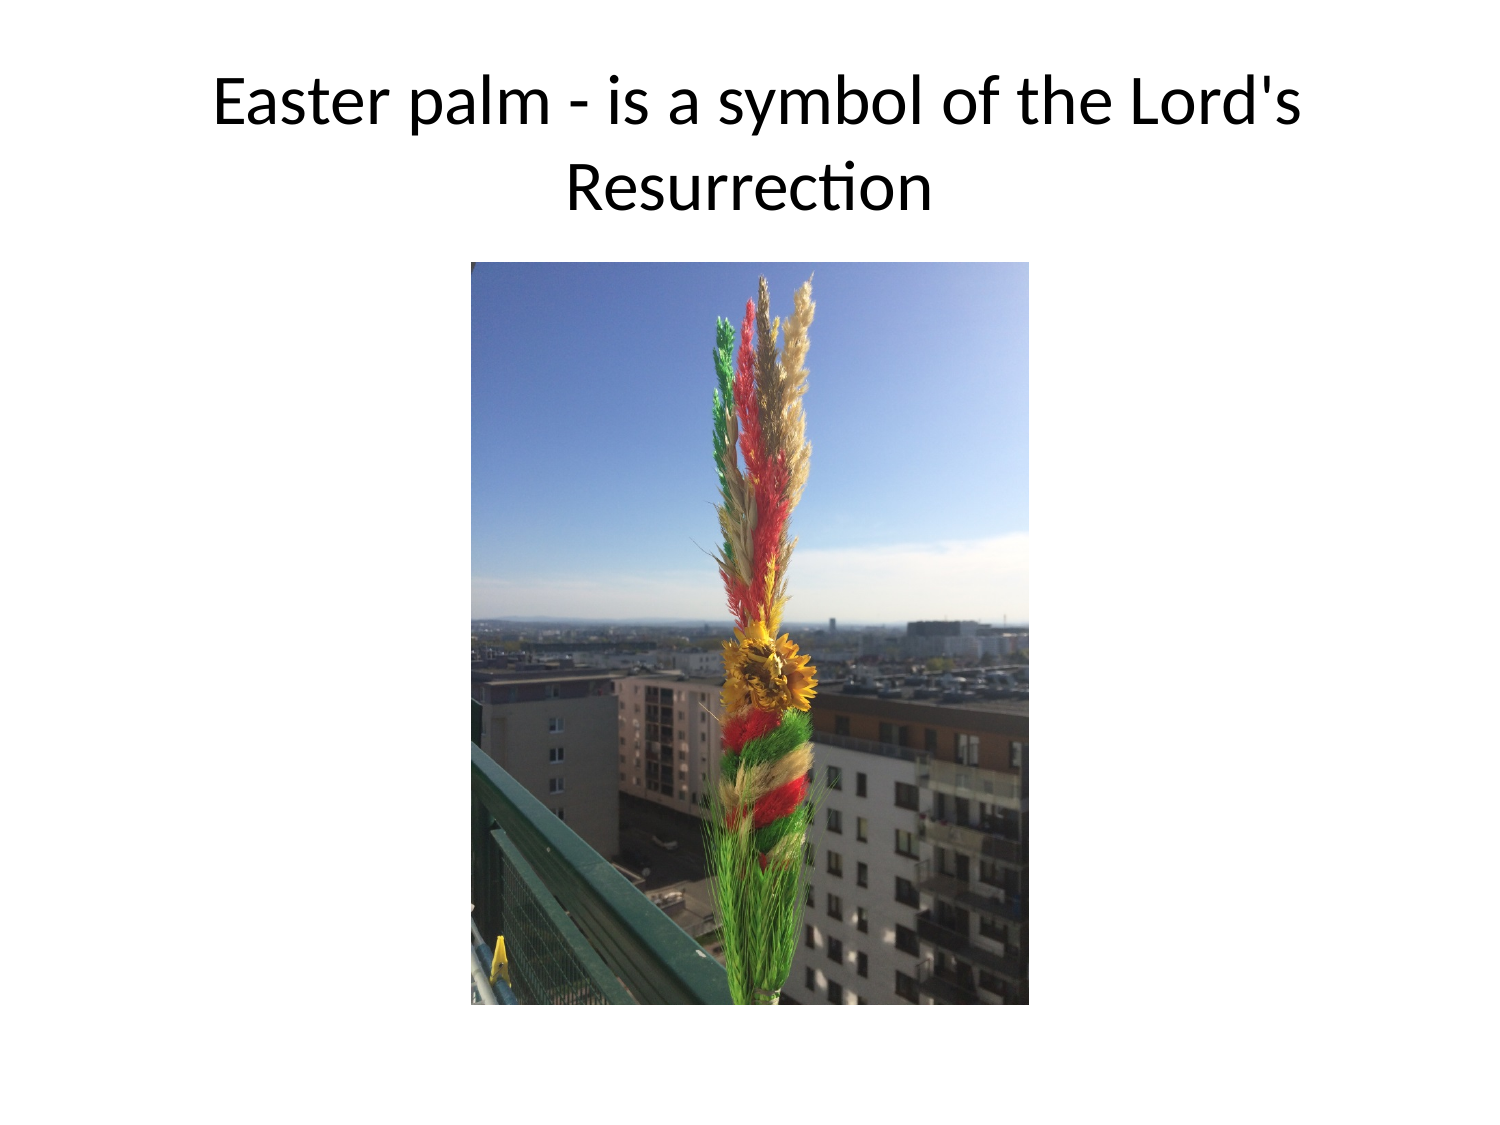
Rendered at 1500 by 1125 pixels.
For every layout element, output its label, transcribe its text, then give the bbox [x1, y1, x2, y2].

title Easter palm - is a symbol of the Lord's Resurrection [75, 45, 1425, 233]
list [471, 262, 1029, 1006]
